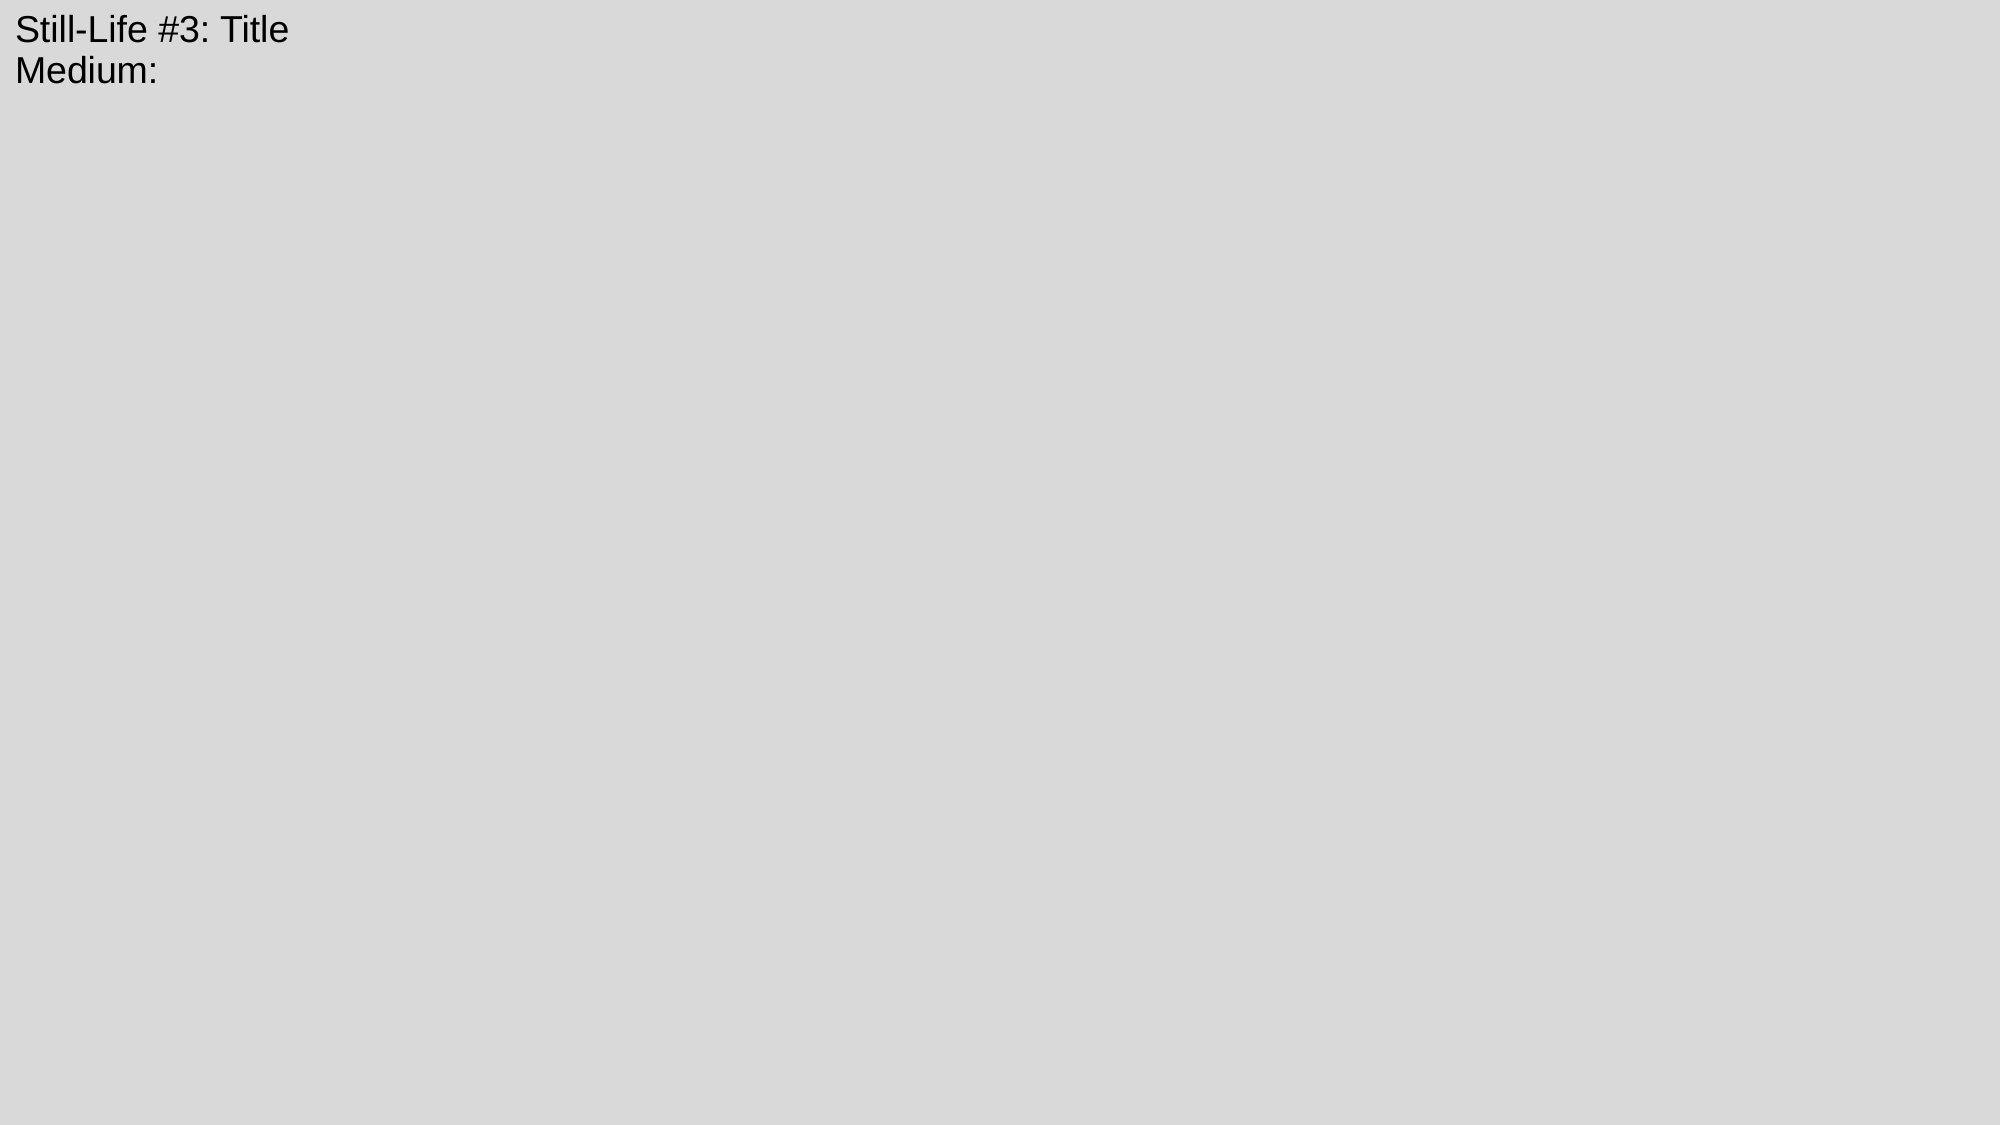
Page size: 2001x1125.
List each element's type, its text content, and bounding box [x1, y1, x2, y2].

text_box Still-Life #3: Title Medium: [0, 3, 1527, 100]
